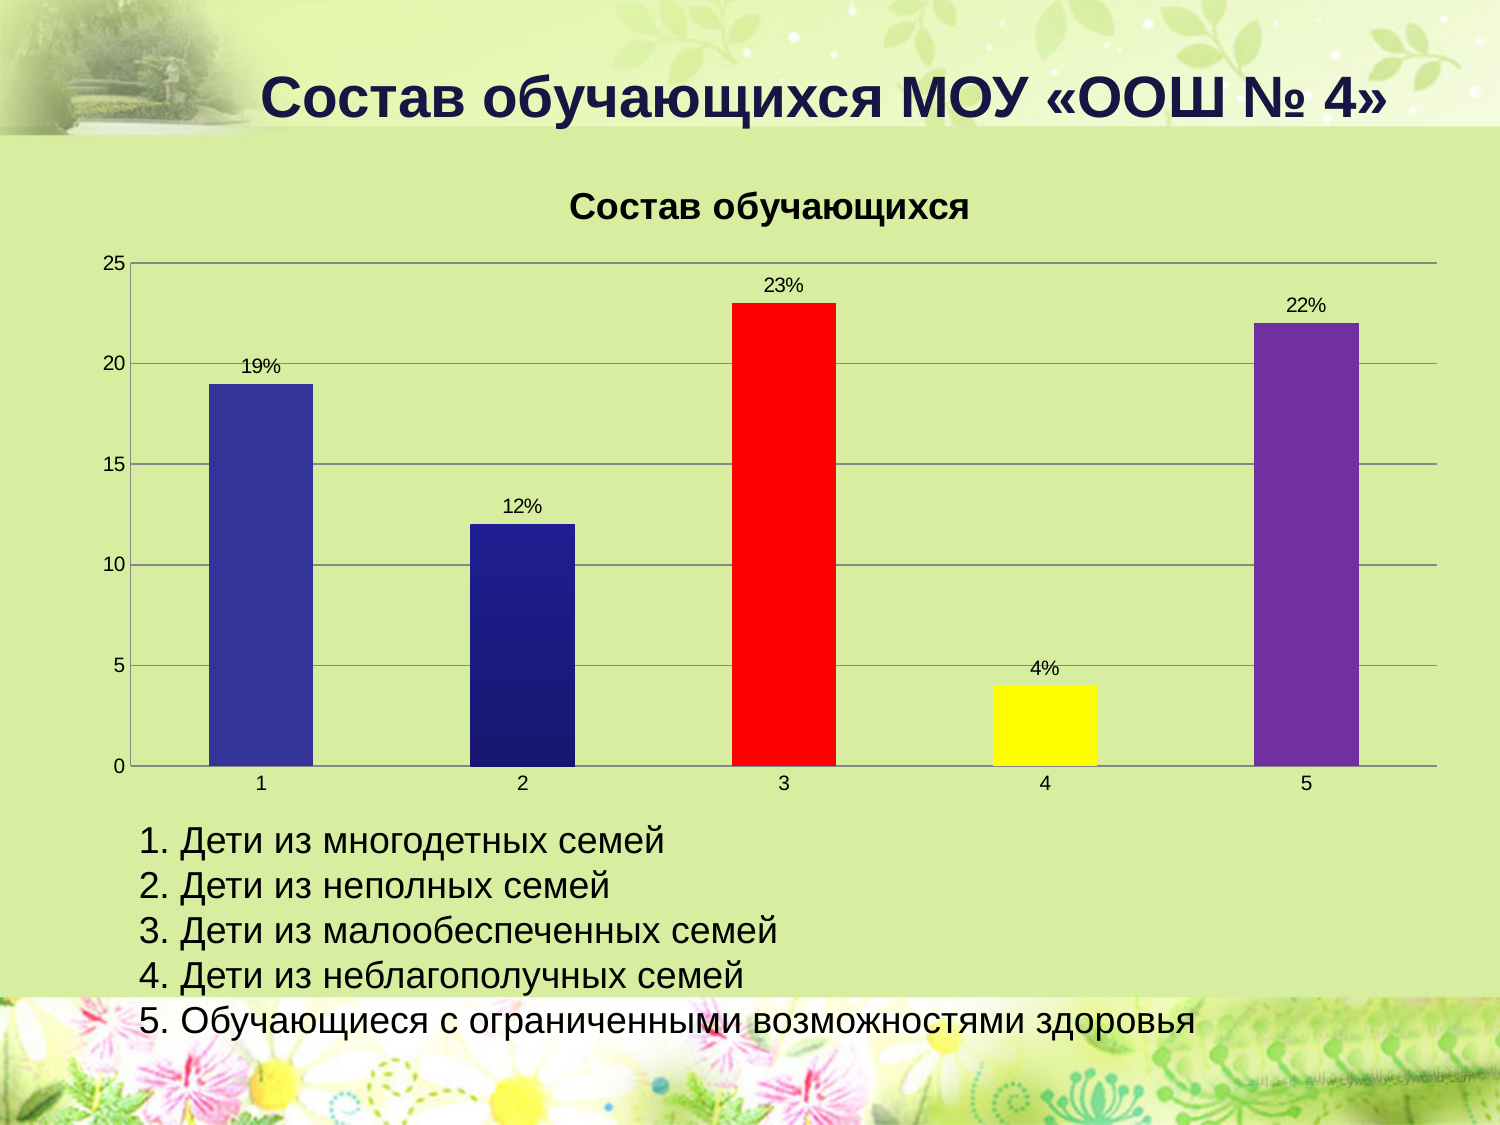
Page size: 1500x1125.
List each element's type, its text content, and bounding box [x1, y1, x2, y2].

text_box 1. Дети из многодетных семей 2. Дети из неполных семей 3. Дети из малообеспеченных семей 4. Дети из неблагополучных семей 5. Обучающиеся с ограниченными возможностями здоровья [123, 816, 1435, 1049]
chart [74, 152, 1466, 809]
picture [0, 0, 1500, 1125]
title Состав обучающихся МОУ «ООШ № 4» [149, 0, 1500, 188]
